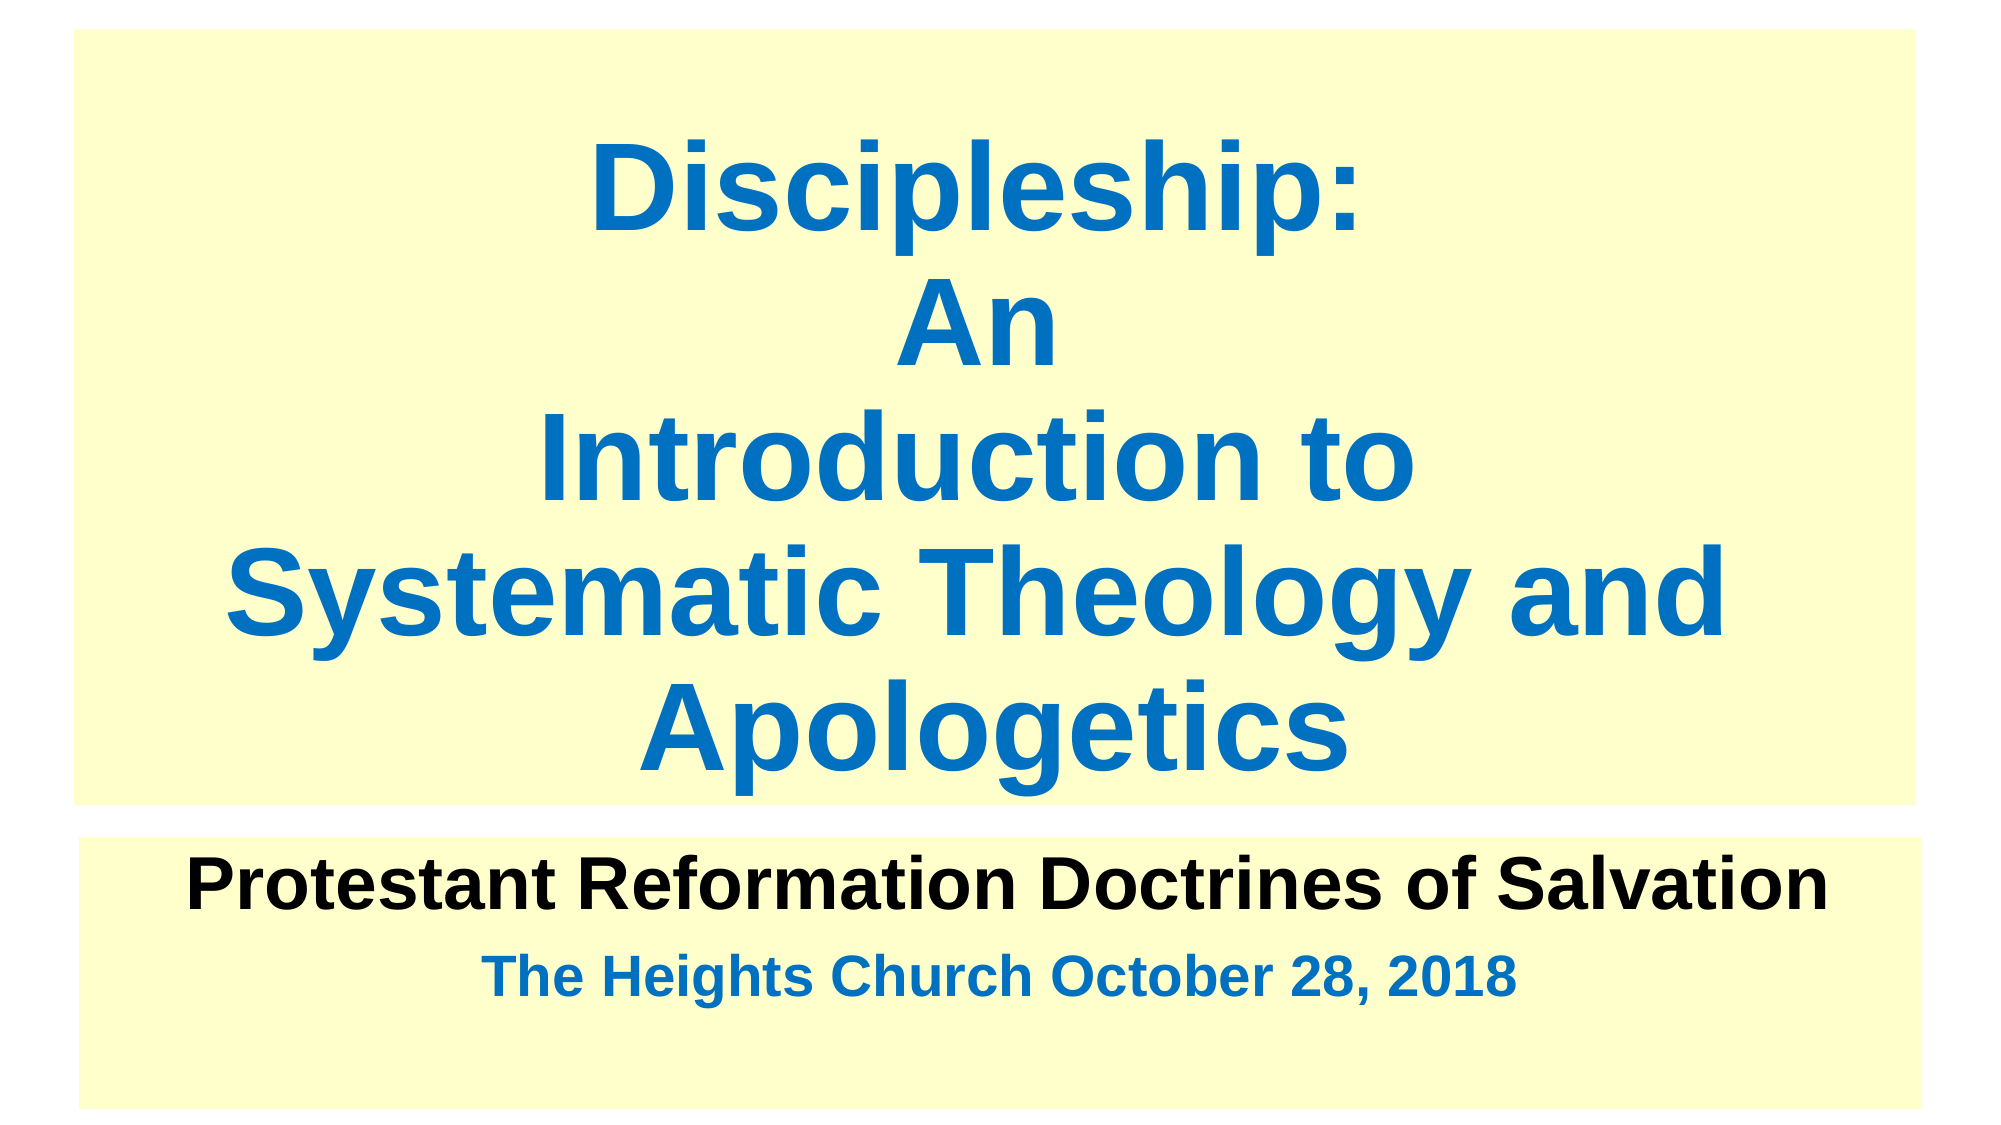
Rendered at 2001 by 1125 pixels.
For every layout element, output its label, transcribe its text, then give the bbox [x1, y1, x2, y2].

subtitle Protestant Reformation Doctrines of Salvation The Heights Church October 28, 2018 [79, 837, 1921, 1109]
title Discipleship: An Introduction to Systematic Theology and Apologetics [74, 29, 1917, 805]
